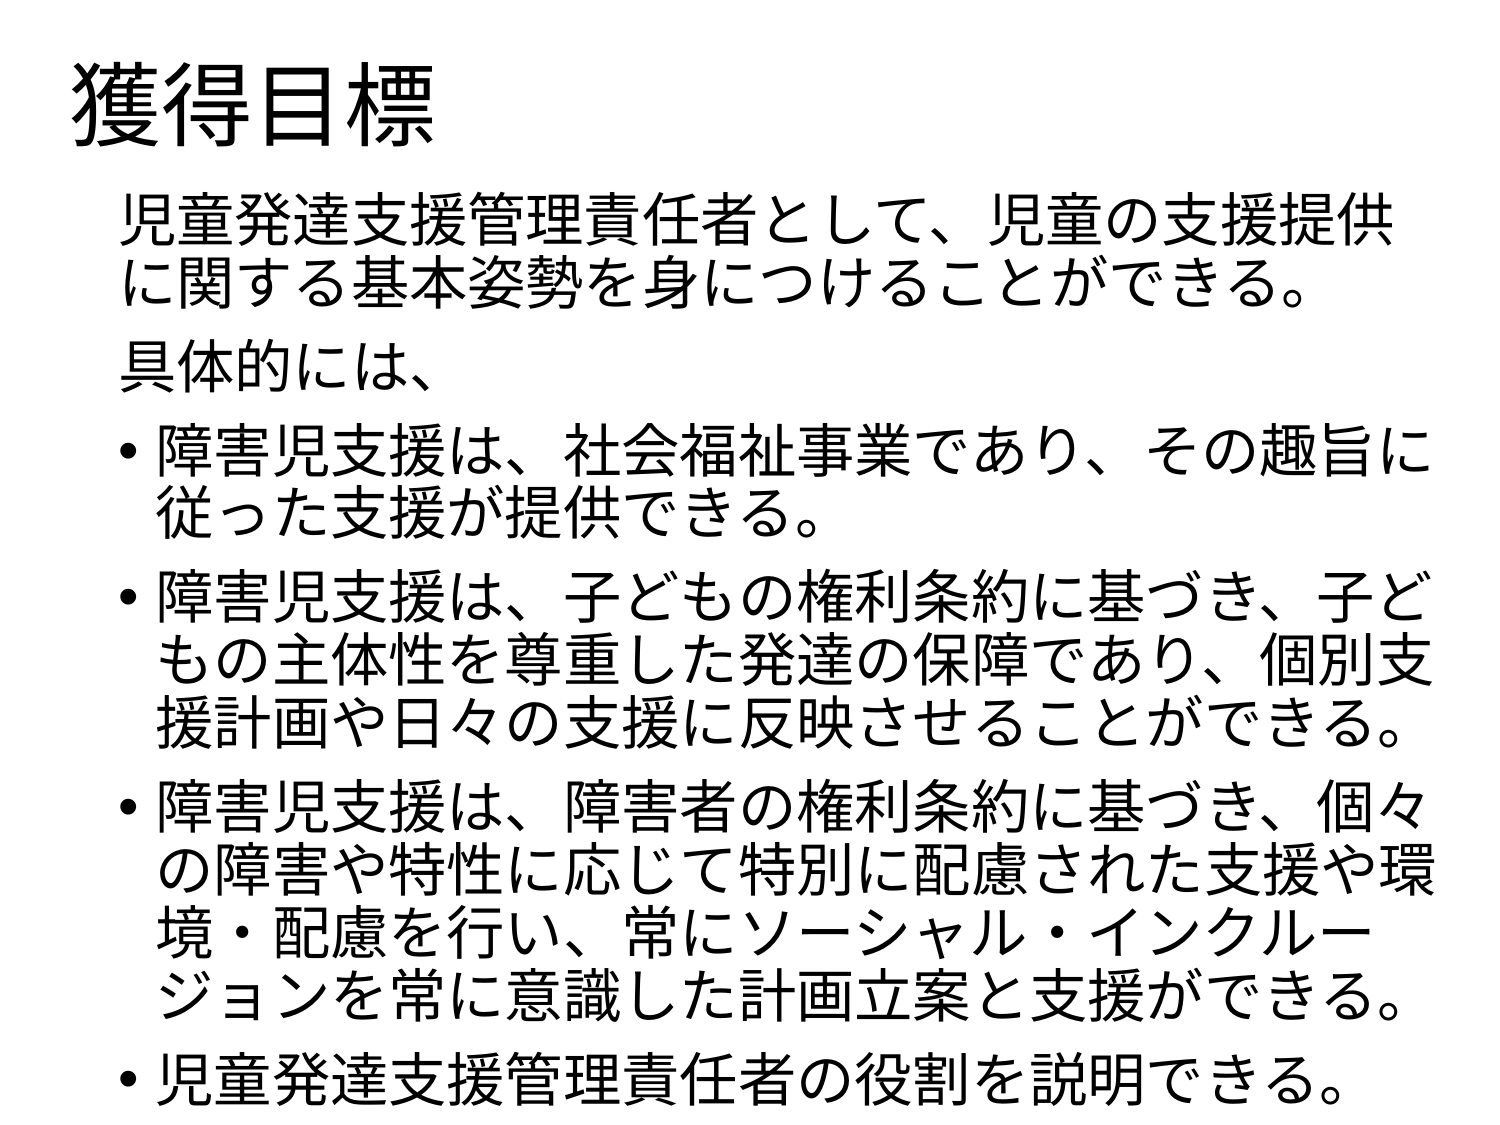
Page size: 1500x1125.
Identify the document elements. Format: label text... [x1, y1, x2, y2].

list 児童発達支援管理責任者として、児童の支援提供に関する基本姿勢を身につけることができる。 具体的には、 障害児支援は、社会福祉事業であり、その趣旨に従った支援が提供できる。 障害児支援は、子どもの権利条約に基づき、子どもの主体性を尊重した発達の保障であり、個別支援計画や日々の支援に反映させることができる。 障害児支援は、障害者の権利条約に基づき、個々の障害や特性に応じて特別に配慮された支援や環境・配慮を行い、常にソーシャル・インクルージョンを常に意識した計画立案と支援ができる。 児童発達支援管理責任者の役割を説明できる。 [103, 183, 1465, 1111]
title 獲得目標 [54, 35, 1349, 184]
